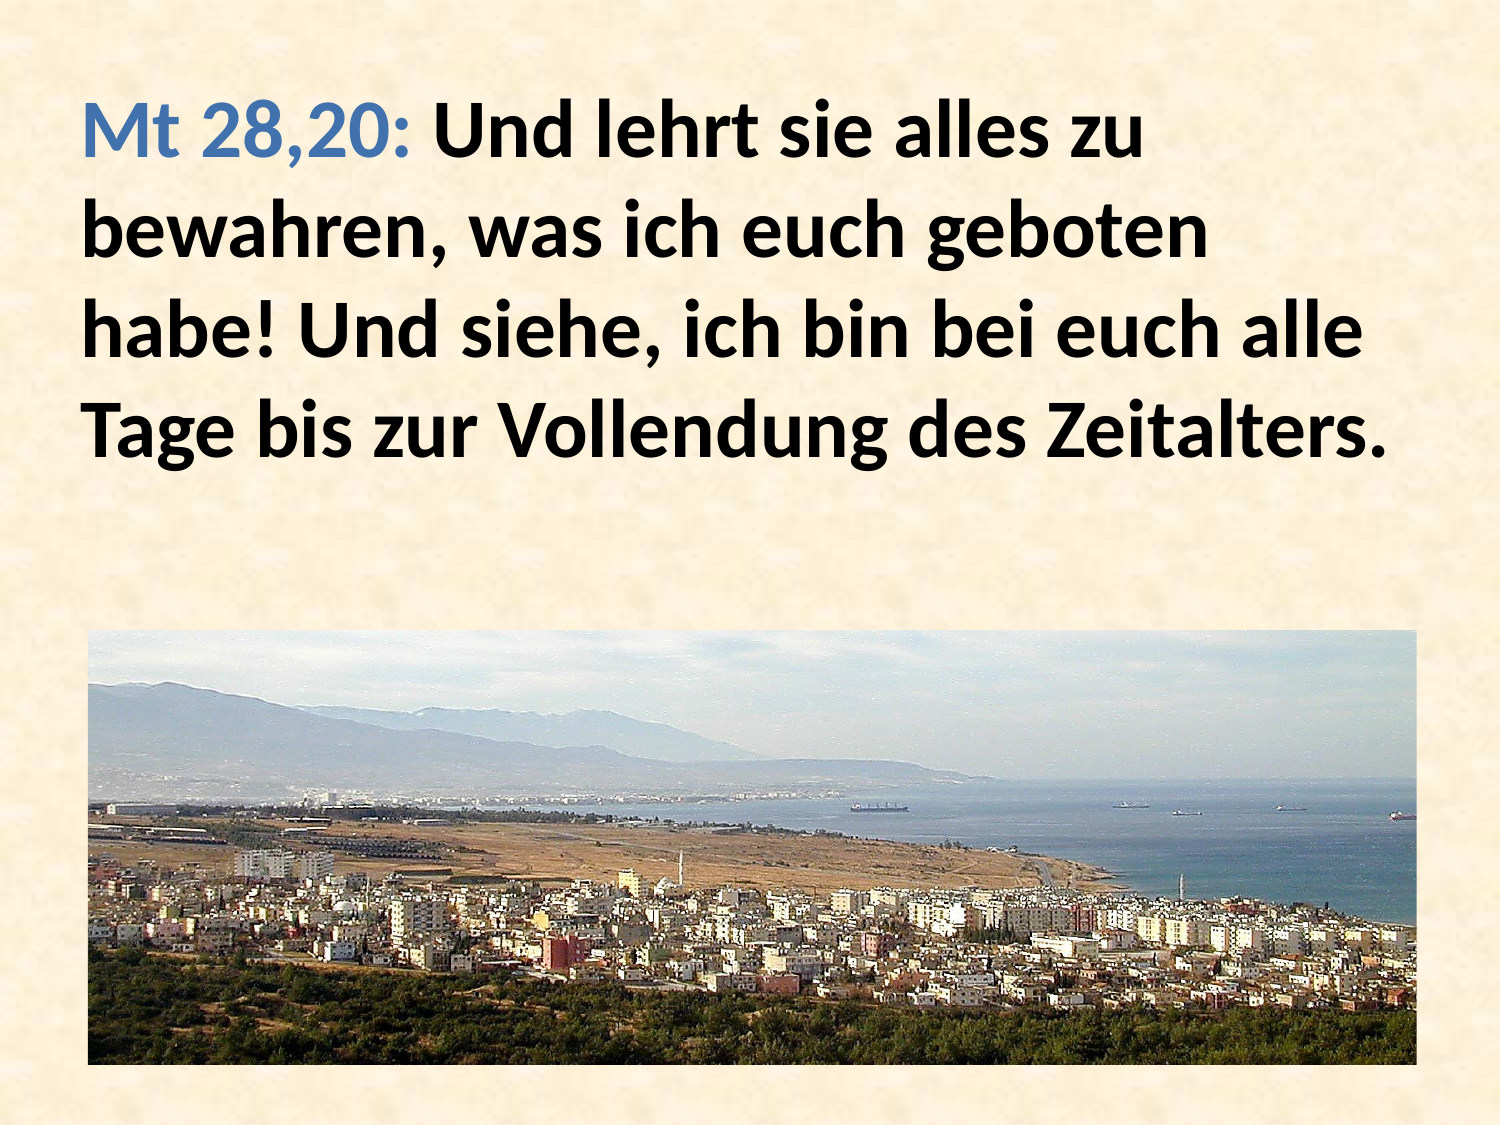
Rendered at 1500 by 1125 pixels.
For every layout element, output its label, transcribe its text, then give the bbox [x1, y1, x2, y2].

text_box Mt 28,20: Und lehrt sie alles zu bewahren, was ich euch geboten habe! Und siehe, ich bin bei euch alle Tage bis zur Vollendung des Zeitalters. [64, 66, 1447, 598]
picture [0, 0, 1500, 1125]
